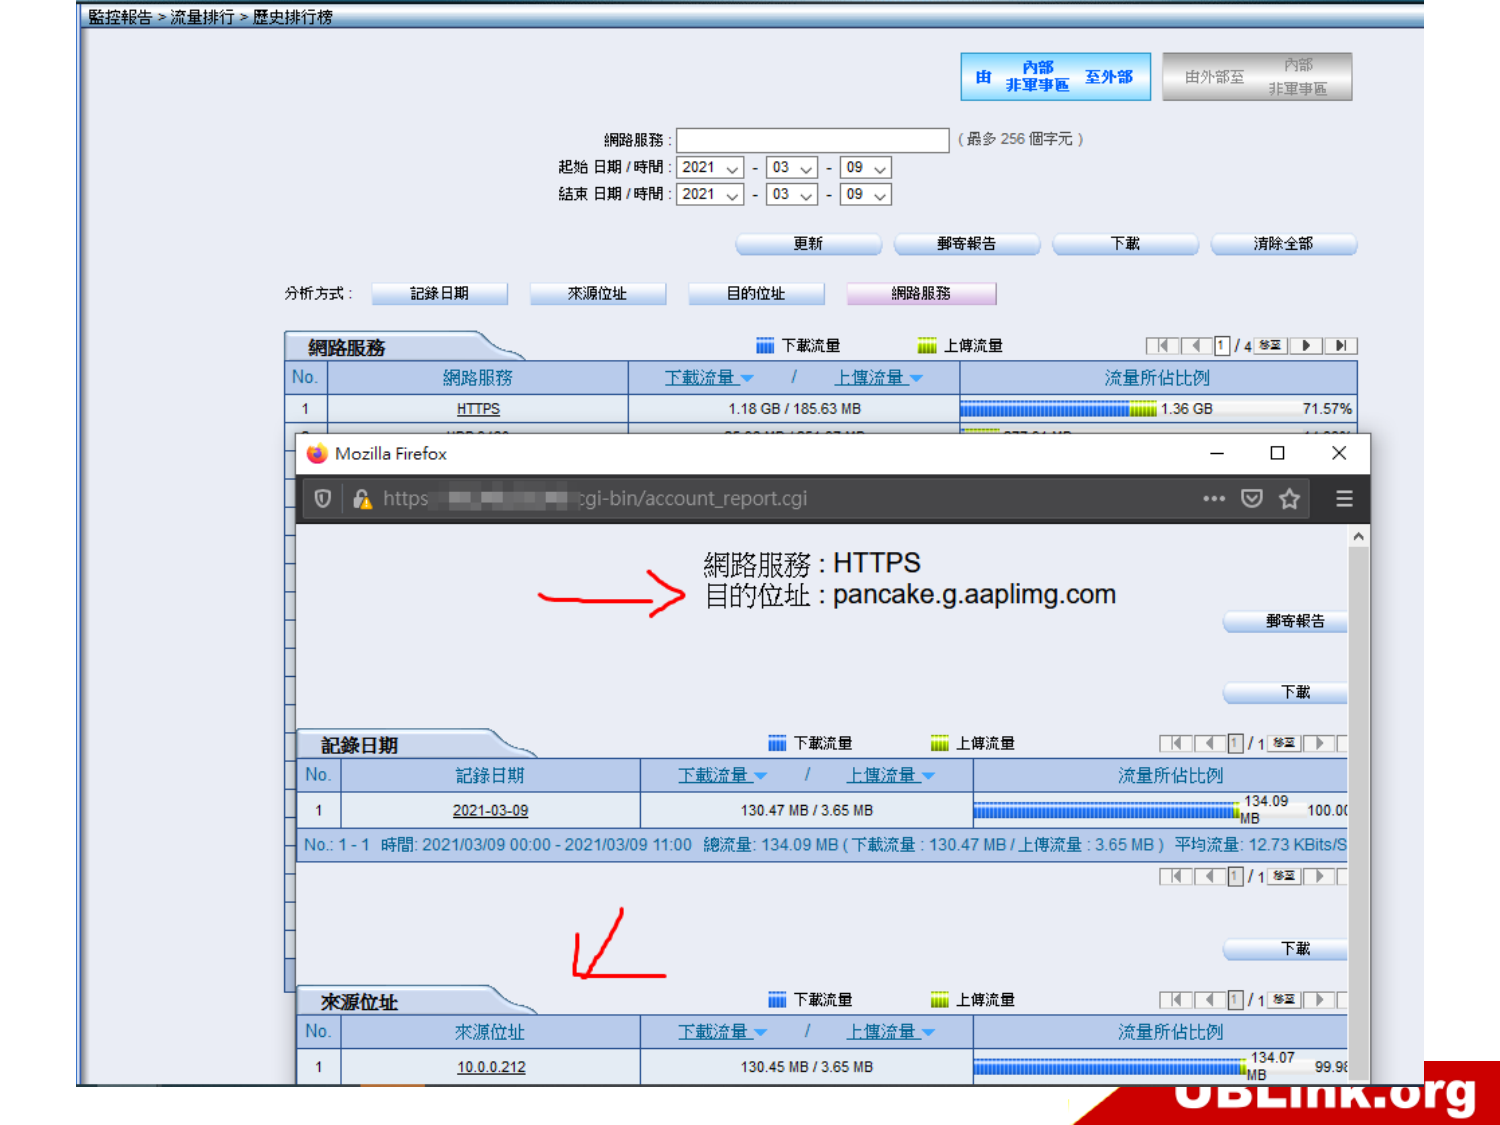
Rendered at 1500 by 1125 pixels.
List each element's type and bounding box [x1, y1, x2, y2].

picture [1068, 1061, 1500, 1125]
list [76, 0, 1424, 1087]
